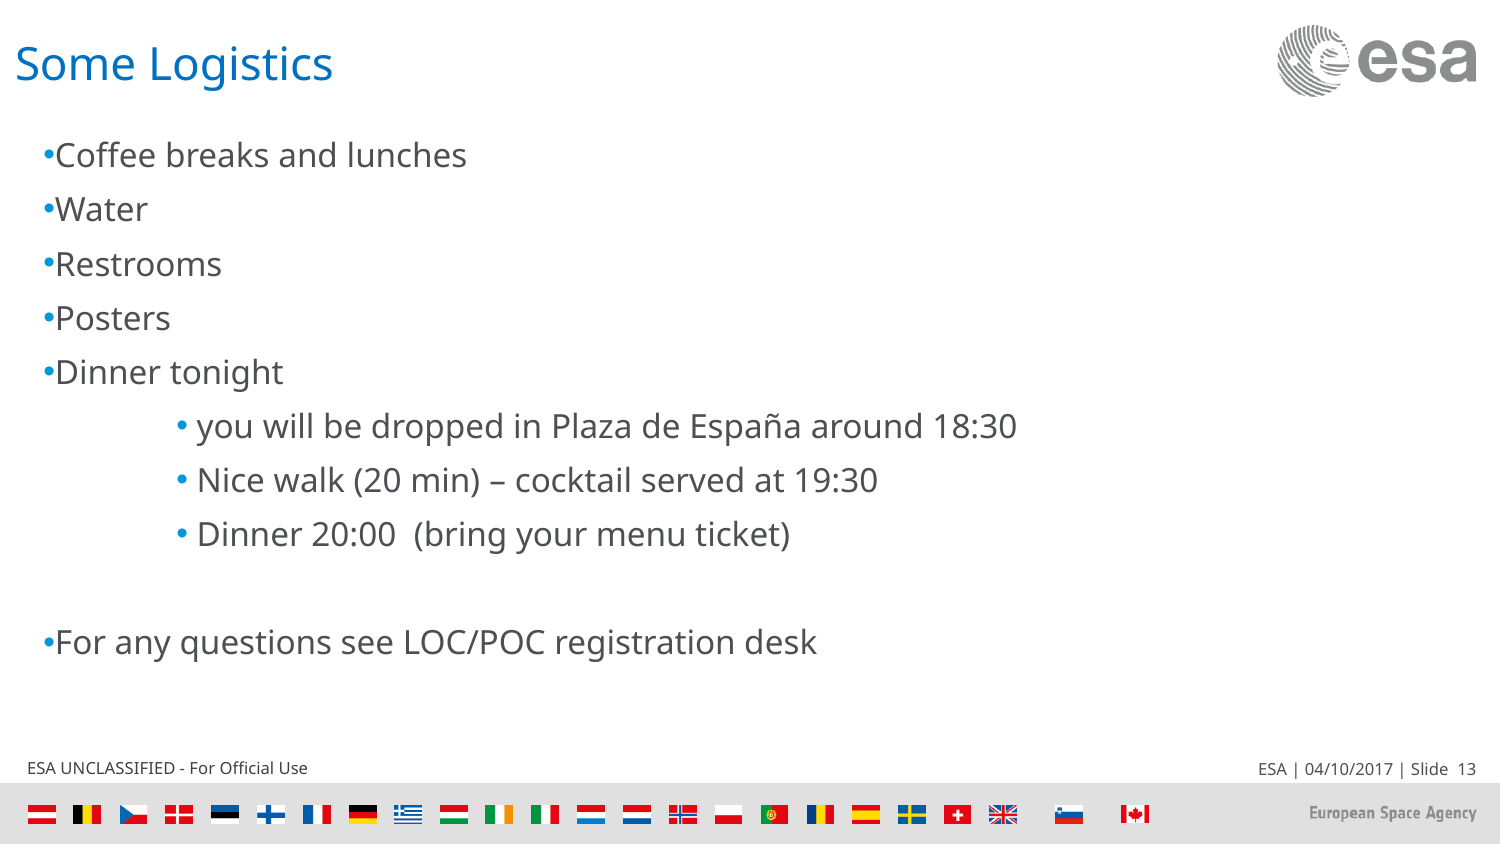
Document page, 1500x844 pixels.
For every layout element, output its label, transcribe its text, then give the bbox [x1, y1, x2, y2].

title Some Logistics [0, 26, 1177, 97]
picture [1277, 25, 1477, 109]
list Coffee breaks and lunches Water Restrooms Posters Dinner tonight you will be dropped in Plaza de España around 18:30 Nice walk (20 min) – cocktail served at 19:30 Dinner 20:00 (bring your menu ticket) For any questions see LOC/POC registration desk [28, 119, 1464, 747]
picture [0, 783, 1500, 844]
